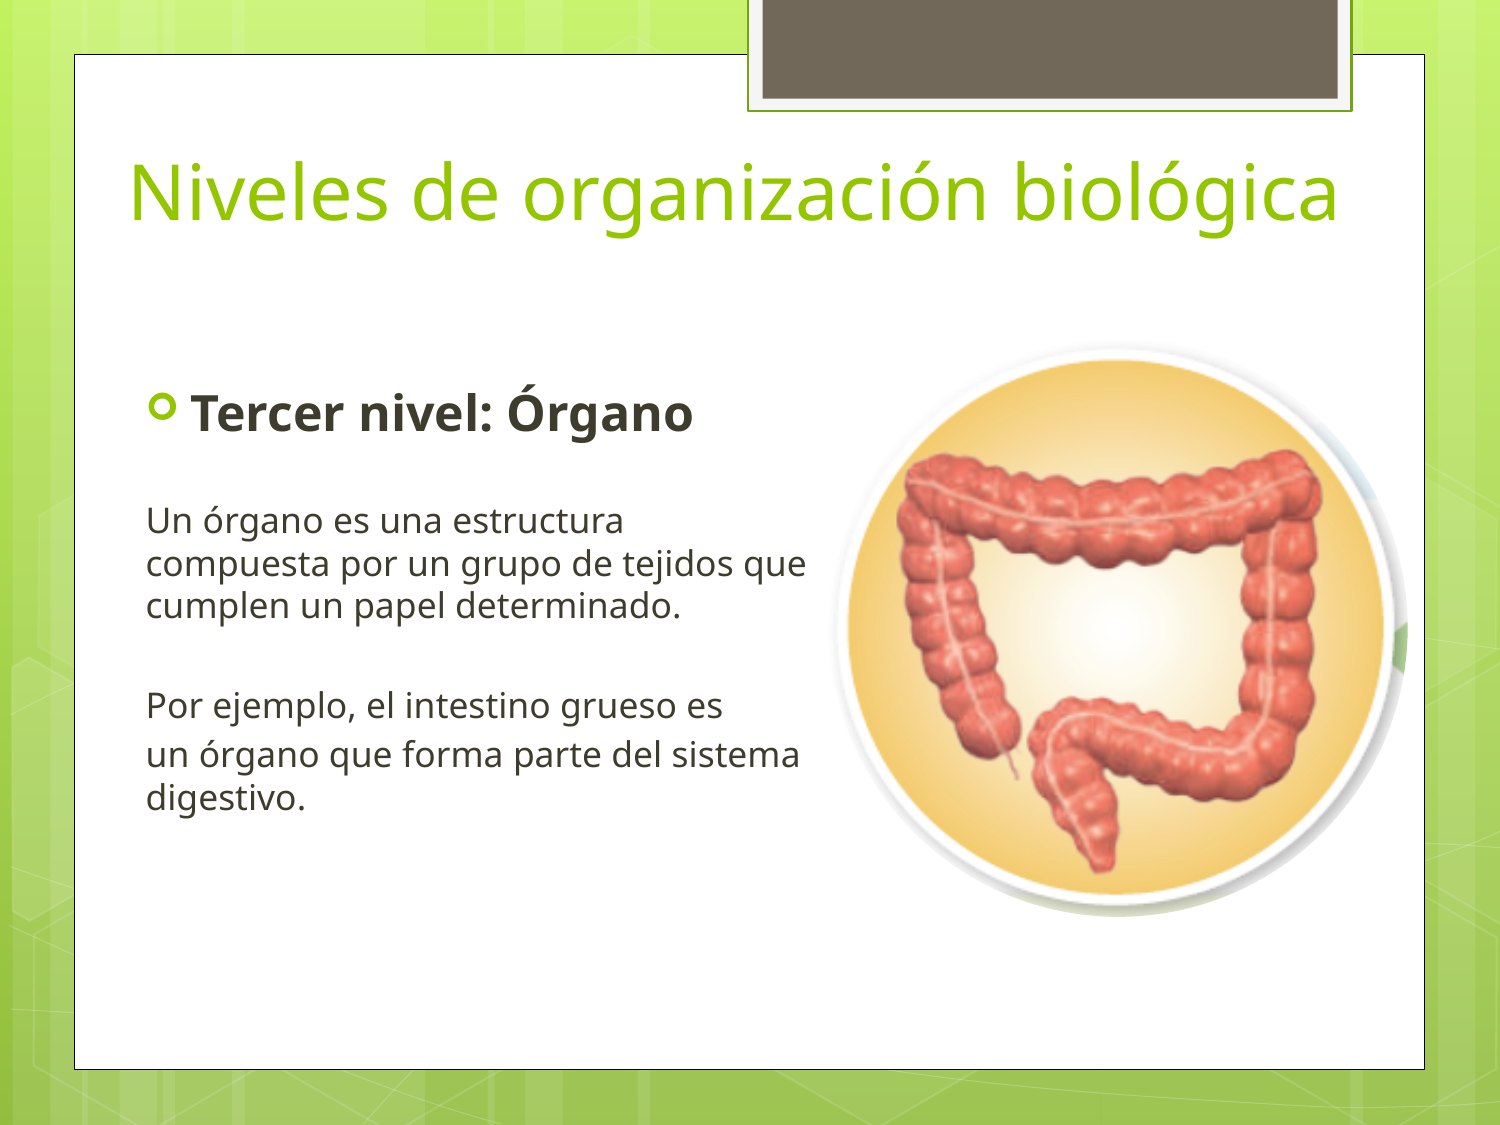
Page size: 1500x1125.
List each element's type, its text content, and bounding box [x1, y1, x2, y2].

picture [828, 337, 1408, 918]
list Tercer nivel: Órgano Un órgano es una estructura compuesta por un grupo de tejidos que cumplen un papel determinado. Por ejemplo, el intestino grueso es un órgano que forma parte del sistema digestivo. [119, 374, 822, 882]
title Niveles de organización biológica [112, 125, 1389, 244]
